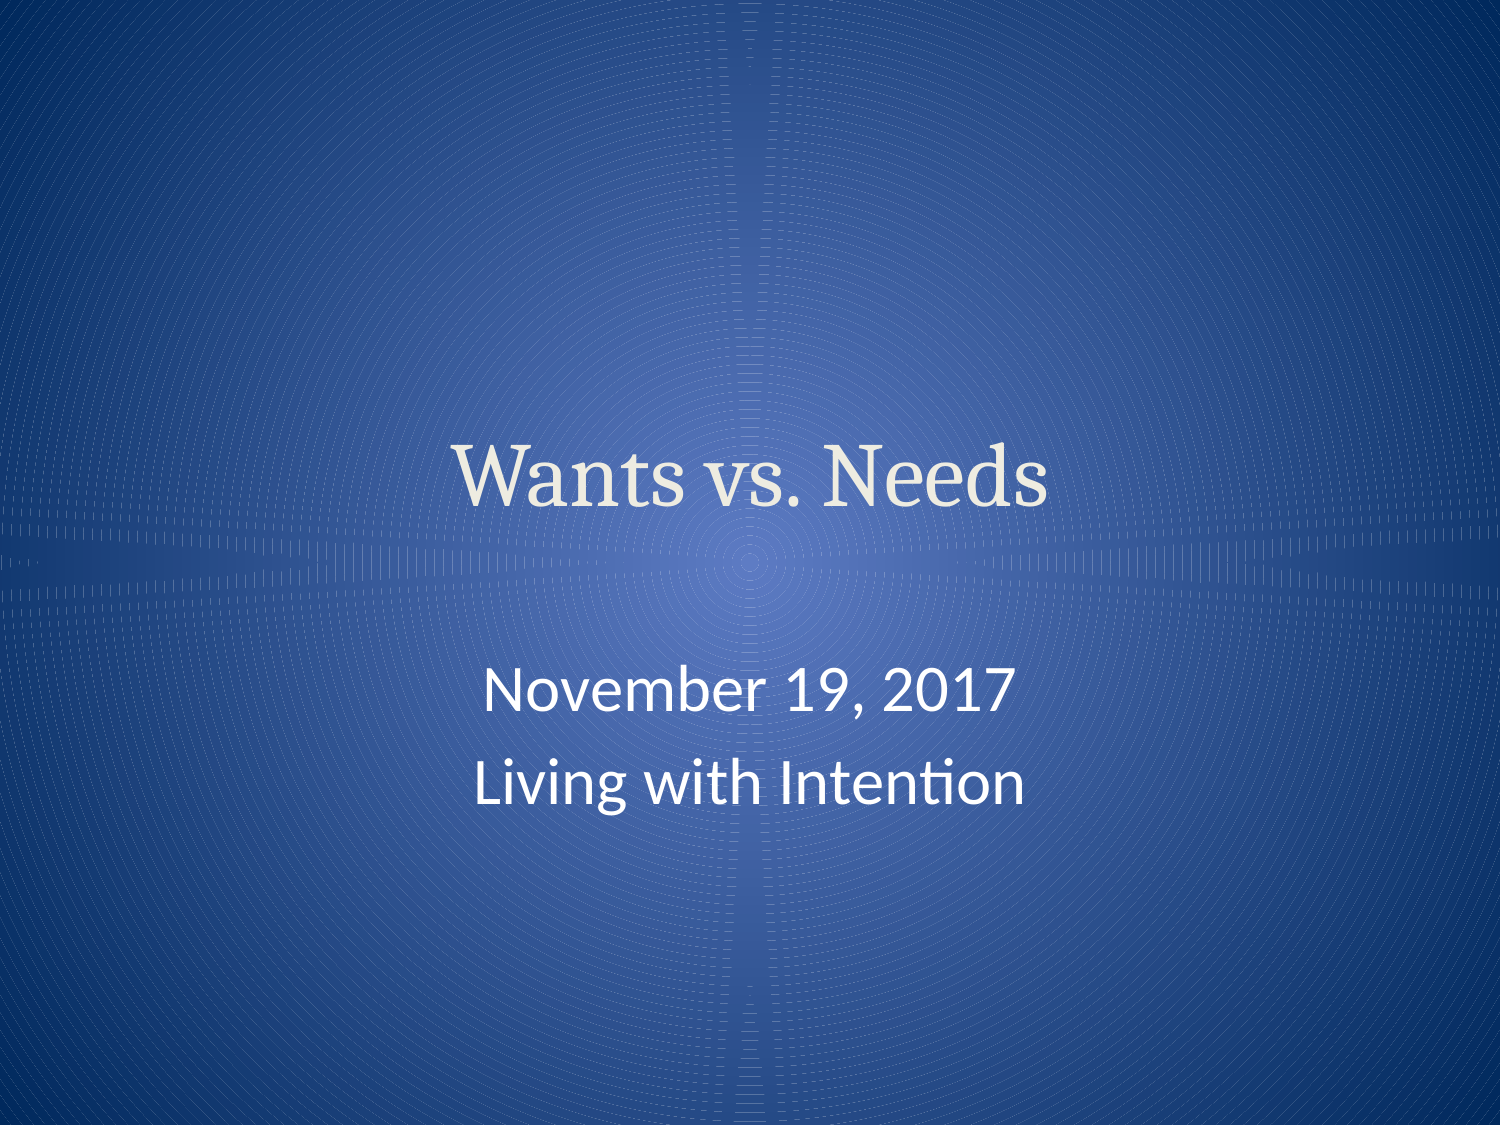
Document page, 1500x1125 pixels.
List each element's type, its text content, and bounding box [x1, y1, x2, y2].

subtitle November 19, 2017 Living with Intention [225, 637, 1275, 925]
title Wants vs. Needs [112, 349, 1388, 591]
